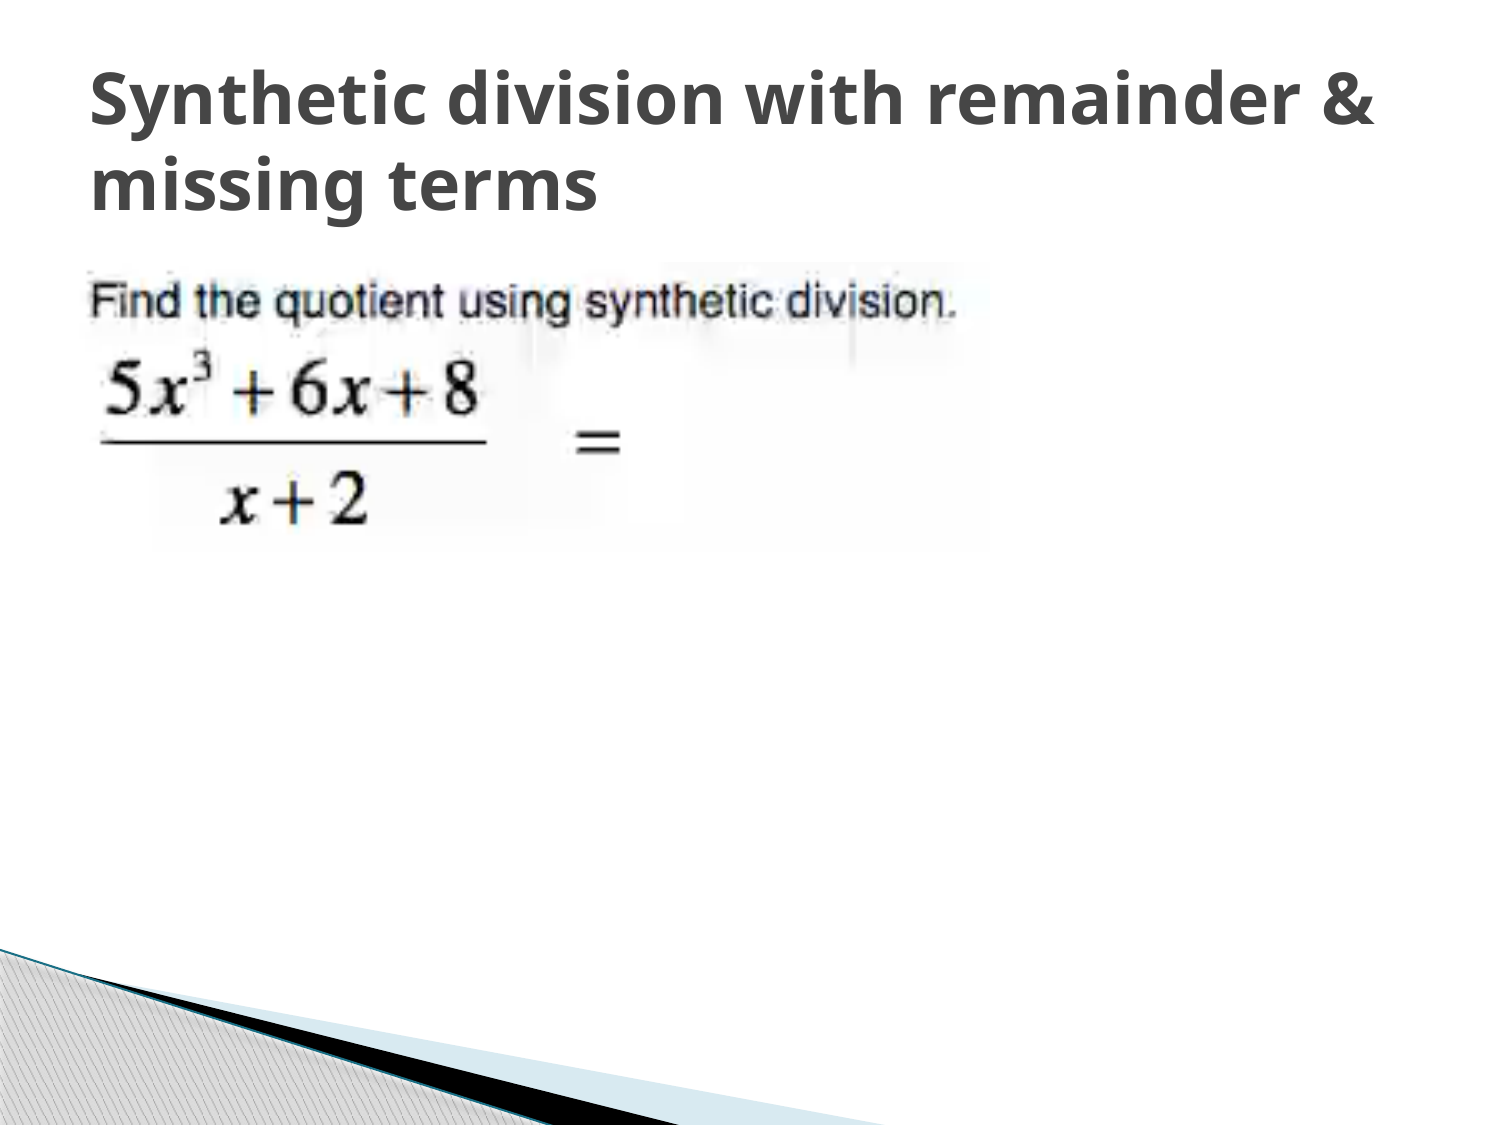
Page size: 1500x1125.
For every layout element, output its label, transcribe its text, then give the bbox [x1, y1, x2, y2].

picture [74, 262, 991, 553]
title Synthetic division with remainder & missing terms [75, 45, 1425, 233]
